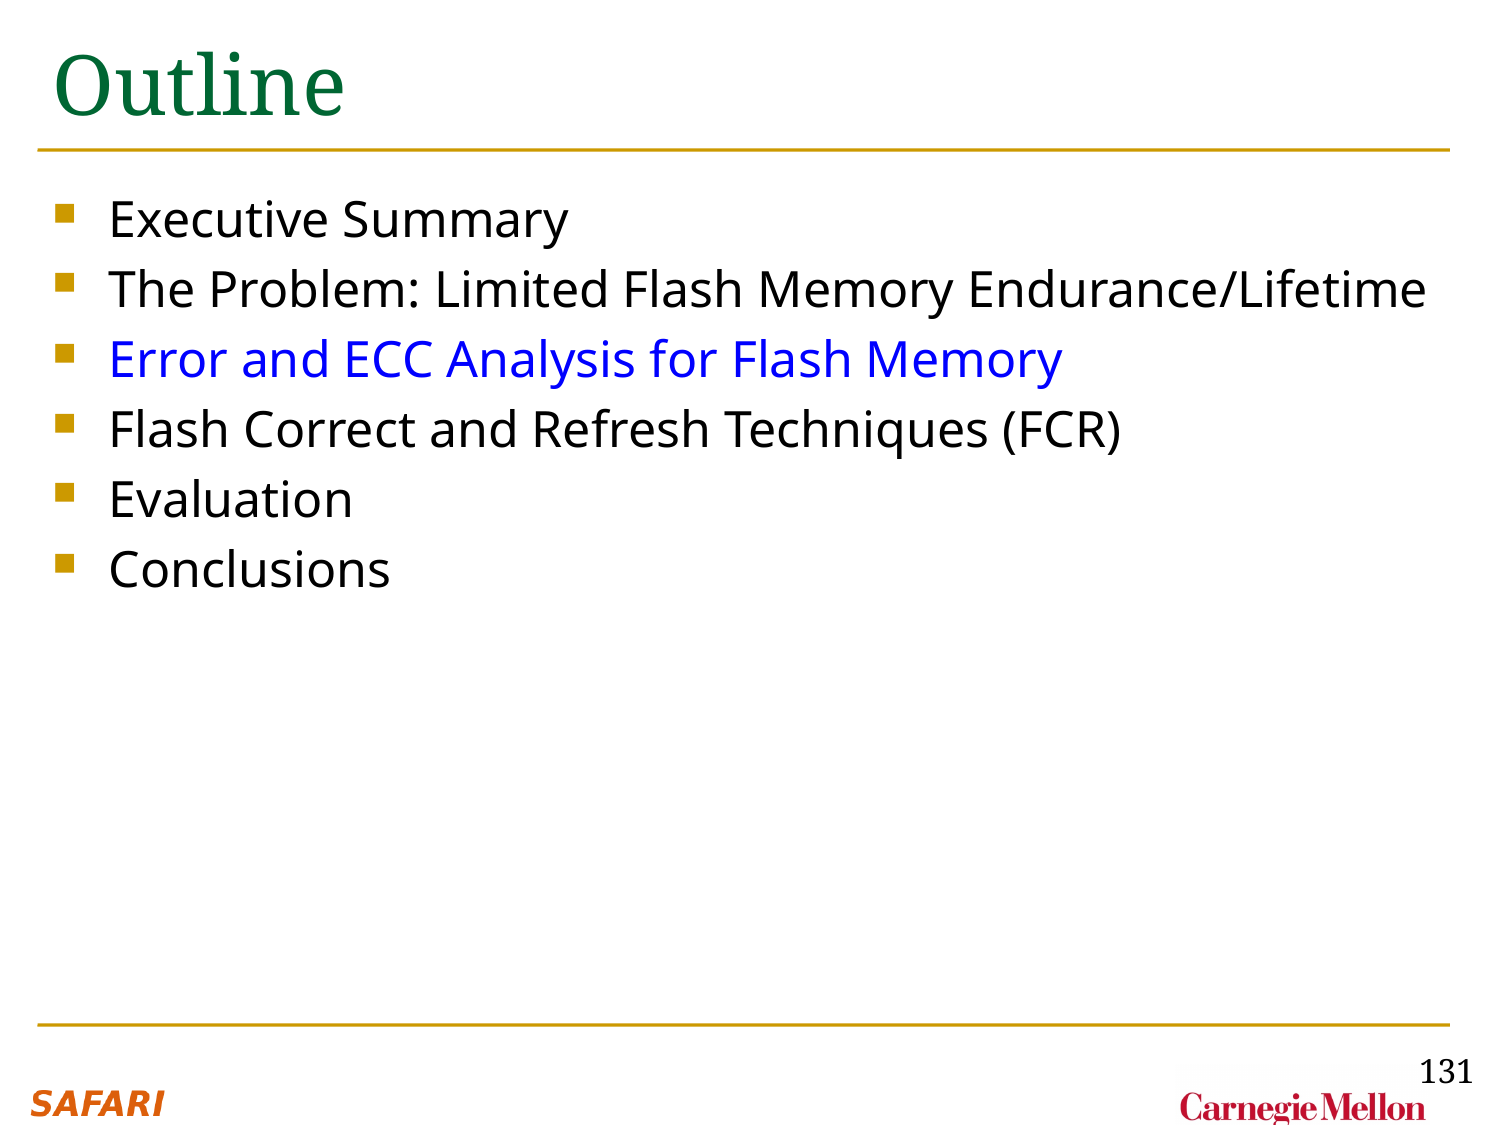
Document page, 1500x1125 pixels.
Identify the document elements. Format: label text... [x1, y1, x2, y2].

title Outline [37, 24, 1450, 179]
slide_number 131 [1139, 1028, 1490, 1104]
list Executive Summary The Problem: Limited Flash Memory Endurance/Lifetime Error and ECC Analysis for Flash Memory Flash Correct and Refresh Techniques (FCR) Evaluation Conclusions [37, 179, 1450, 980]
picture [29, 1083, 169, 1124]
picture [1175, 1104, 1430, 1125]
